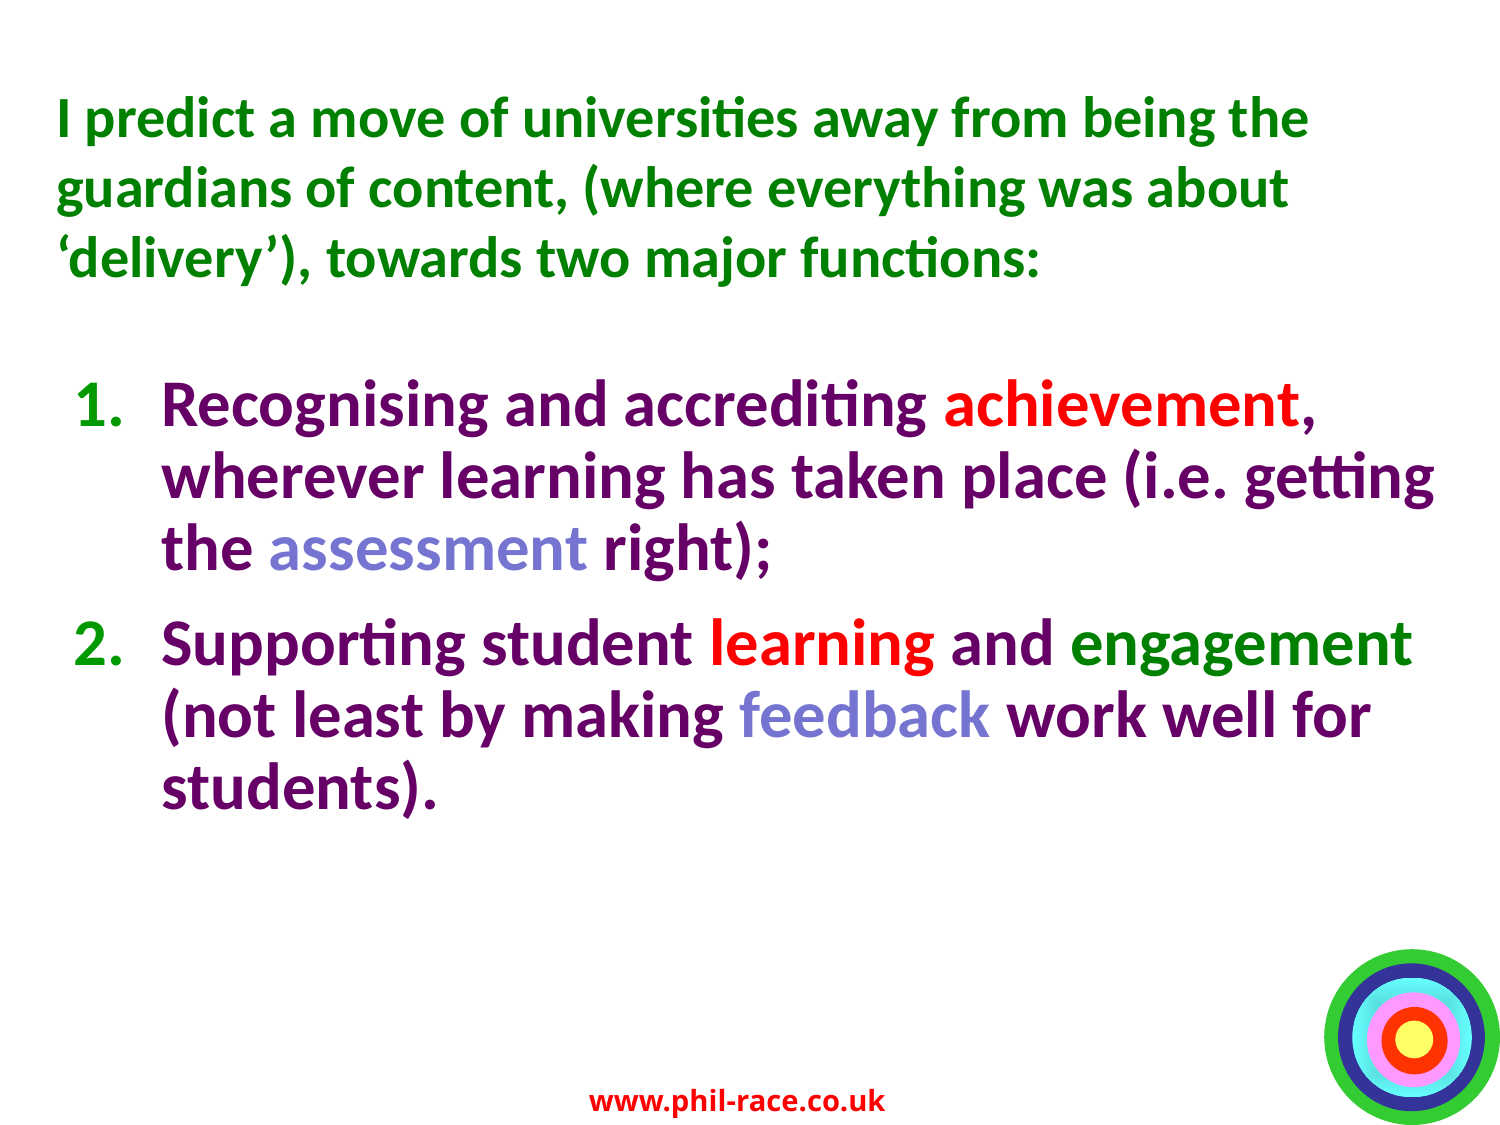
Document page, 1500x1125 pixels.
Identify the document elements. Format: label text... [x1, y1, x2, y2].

title I predict a move of universities away from being the guardians of content, (where everything was about ‘delivery’), towards two major functions: [40, 30, 1471, 339]
list Recognising and accrediting achievement, wherever learning has taken place (i.e. getting the assessment right); Supporting student learning and engagement (not least by making feedback work well for students). [58, 361, 1471, 963]
